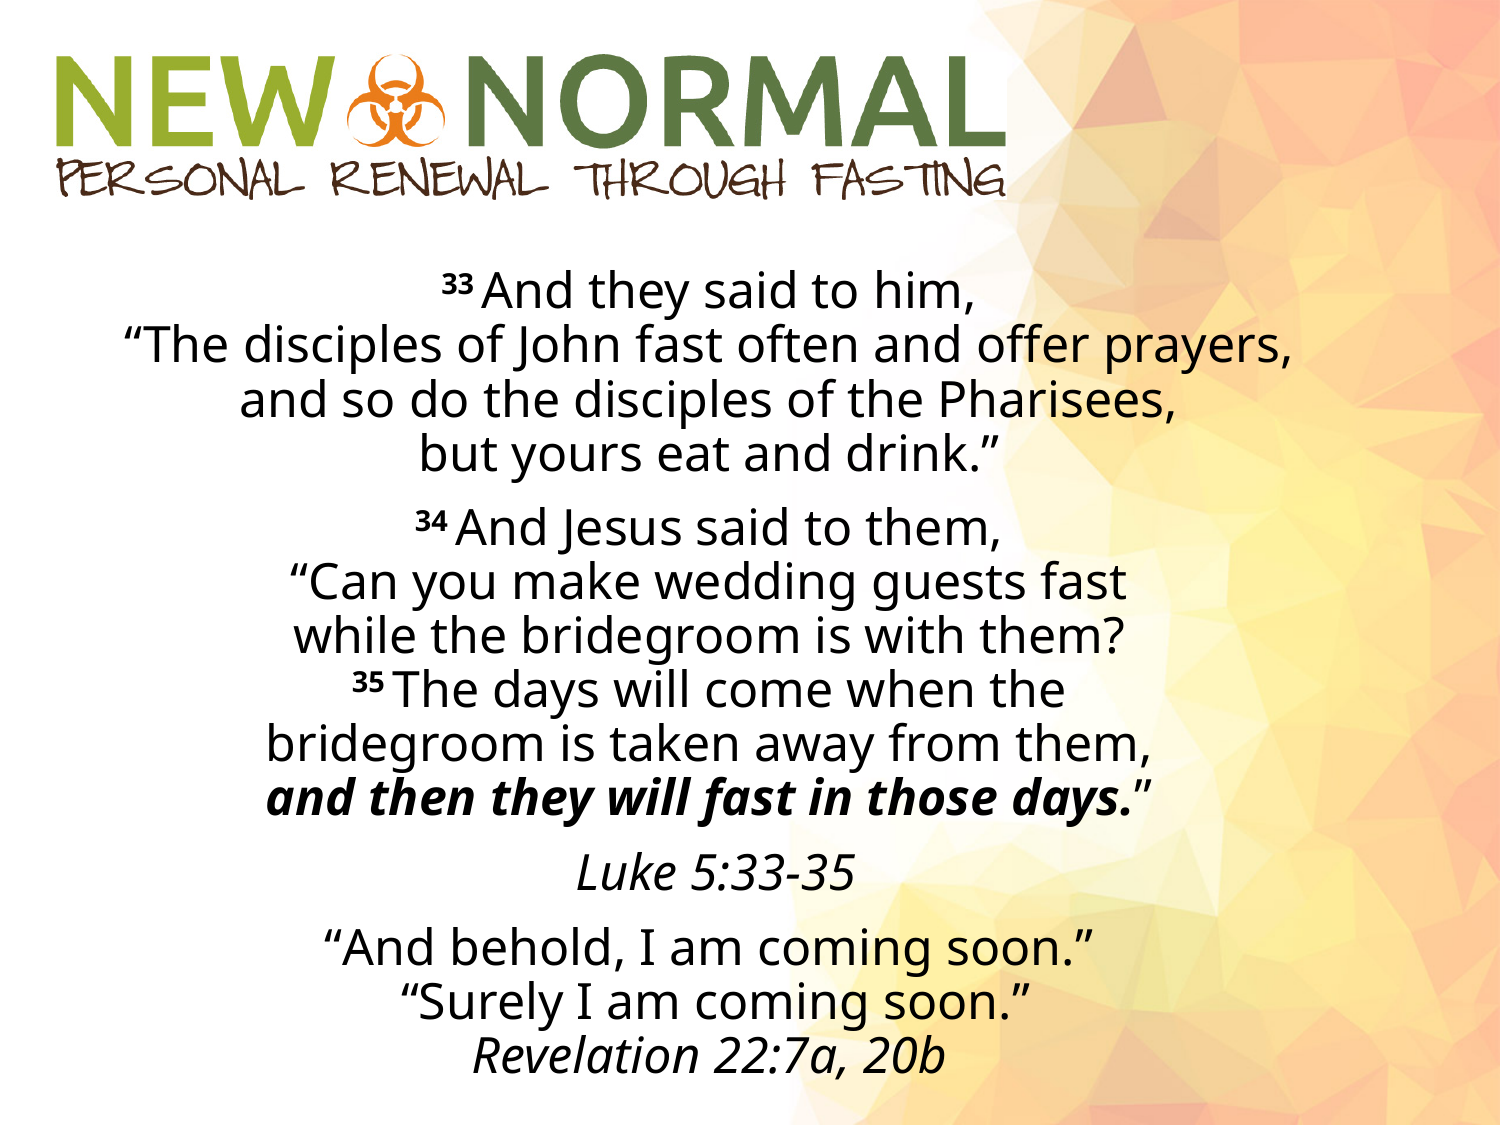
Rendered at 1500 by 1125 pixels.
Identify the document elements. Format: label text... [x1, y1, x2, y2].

picture [0, 0, 1500, 1125]
list 33 And they said to him, “The disciples of John fast often and offer prayers, and so do the disciples of the Pharisees, but yours eat and drink.” 34 And Jesus said to them, “Can you make wedding guests fast while the bridegroom is with them? 35 The days will come when the bridegroom is taken away from them, and then they will fast in those days.” Luke 5:33-35 “And behold, I am coming soon.” “Surely I am coming soon.” Revelation 22:7a, 20b [34, 258, 1397, 1108]
